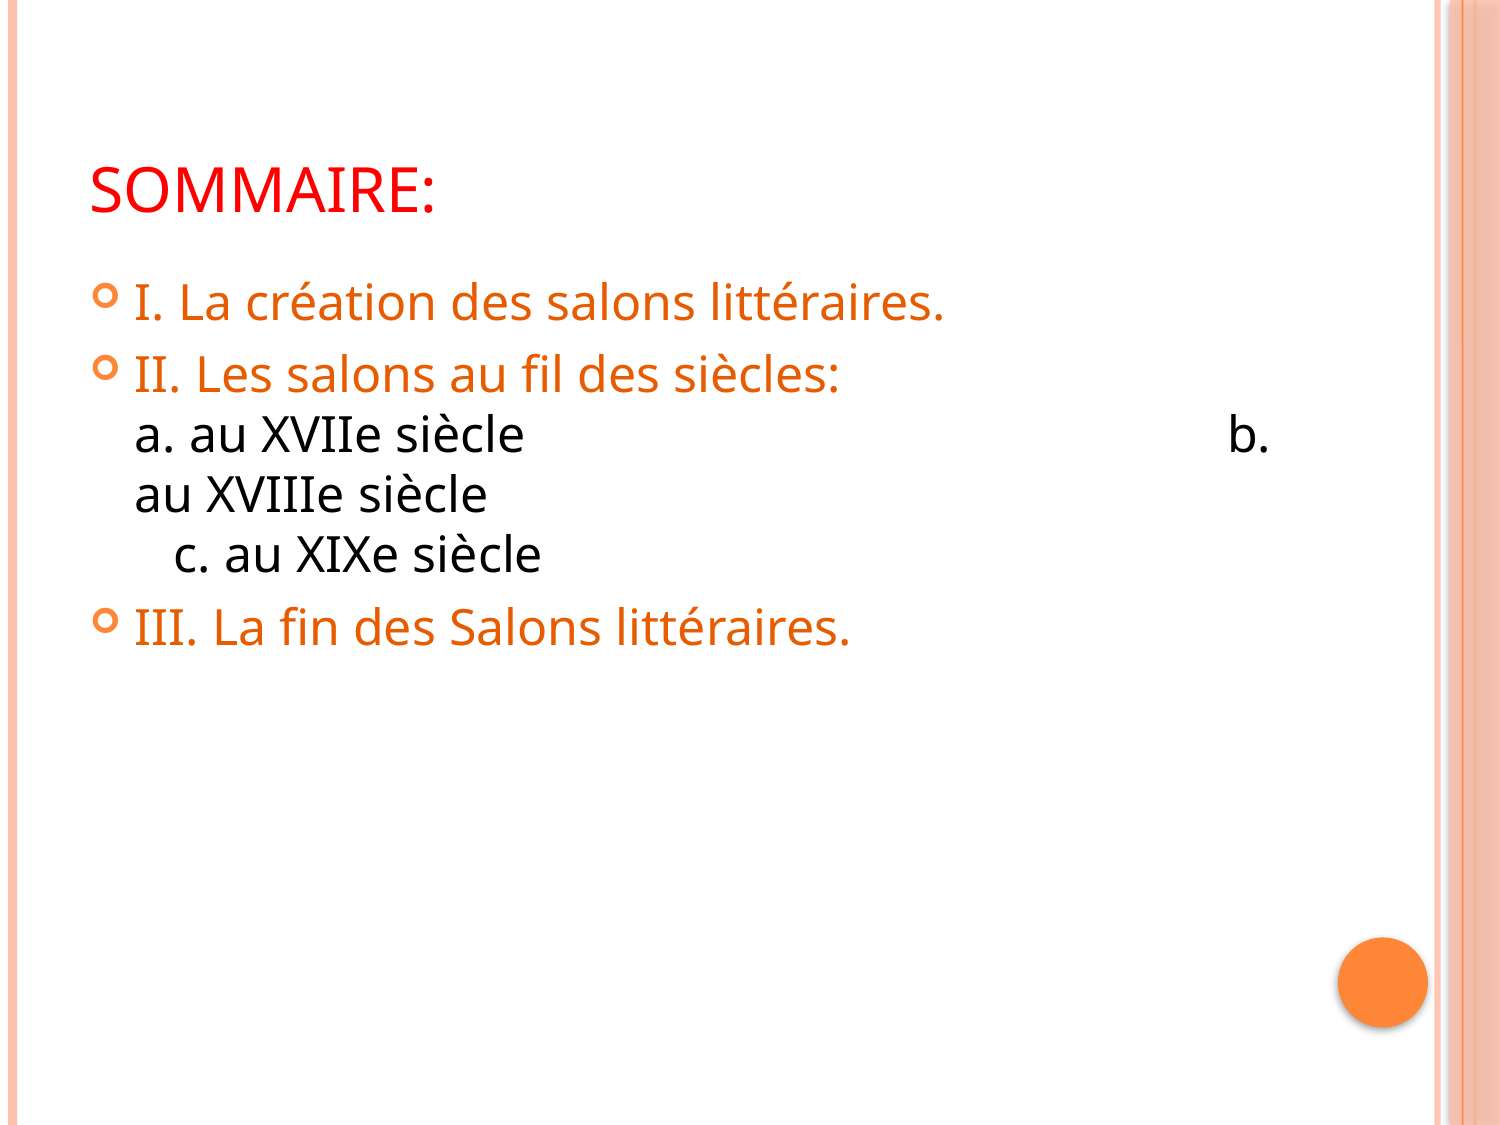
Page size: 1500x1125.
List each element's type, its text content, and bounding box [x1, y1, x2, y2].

title Sommaire: [75, 45, 1300, 233]
list I. La création des salons littéraires. II. Les salons au fil des siècles: a. au XVIIe siècle b. au XVIIIe siècle c. au XIXe siècle III. La fin des Salons littéraires. [75, 262, 1300, 1062]
